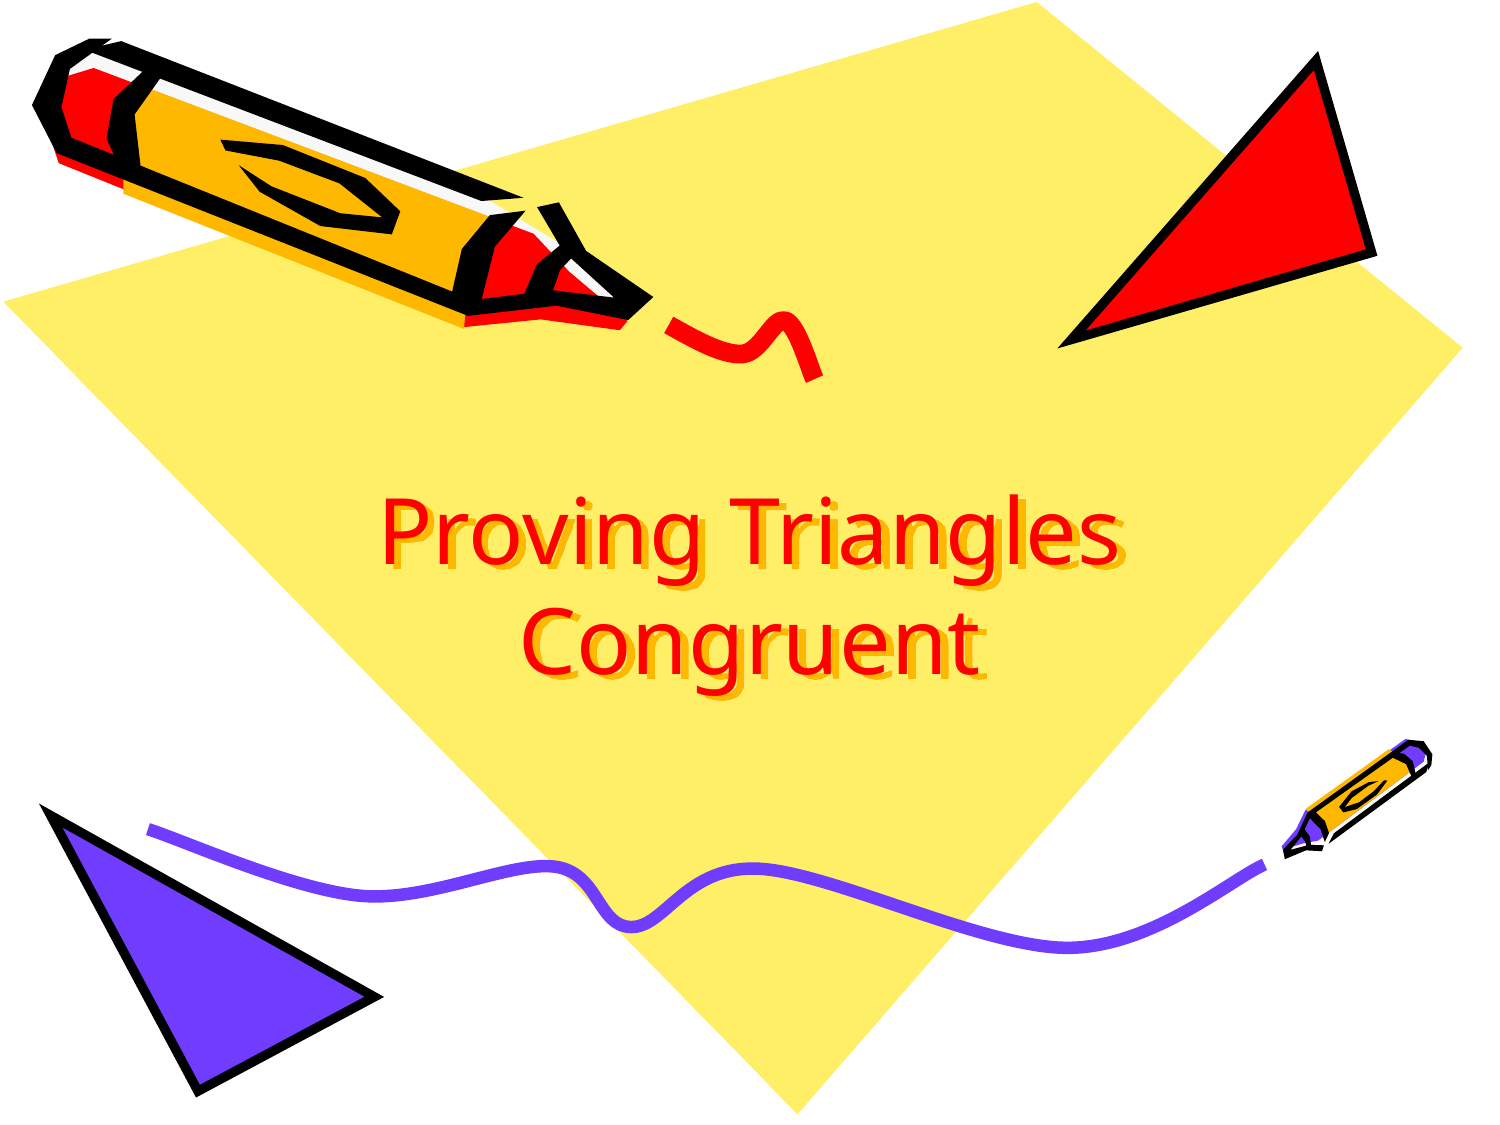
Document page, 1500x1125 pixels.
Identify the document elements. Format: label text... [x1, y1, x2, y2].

text_box [1078, 155, 1229, 327]
title Proving Triangles Congruent [225, 327, 1275, 700]
text_box [1119, 258, 1356, 327]
text_box [1071, 60, 1372, 340]
text_box [50, 815, 375, 1092]
